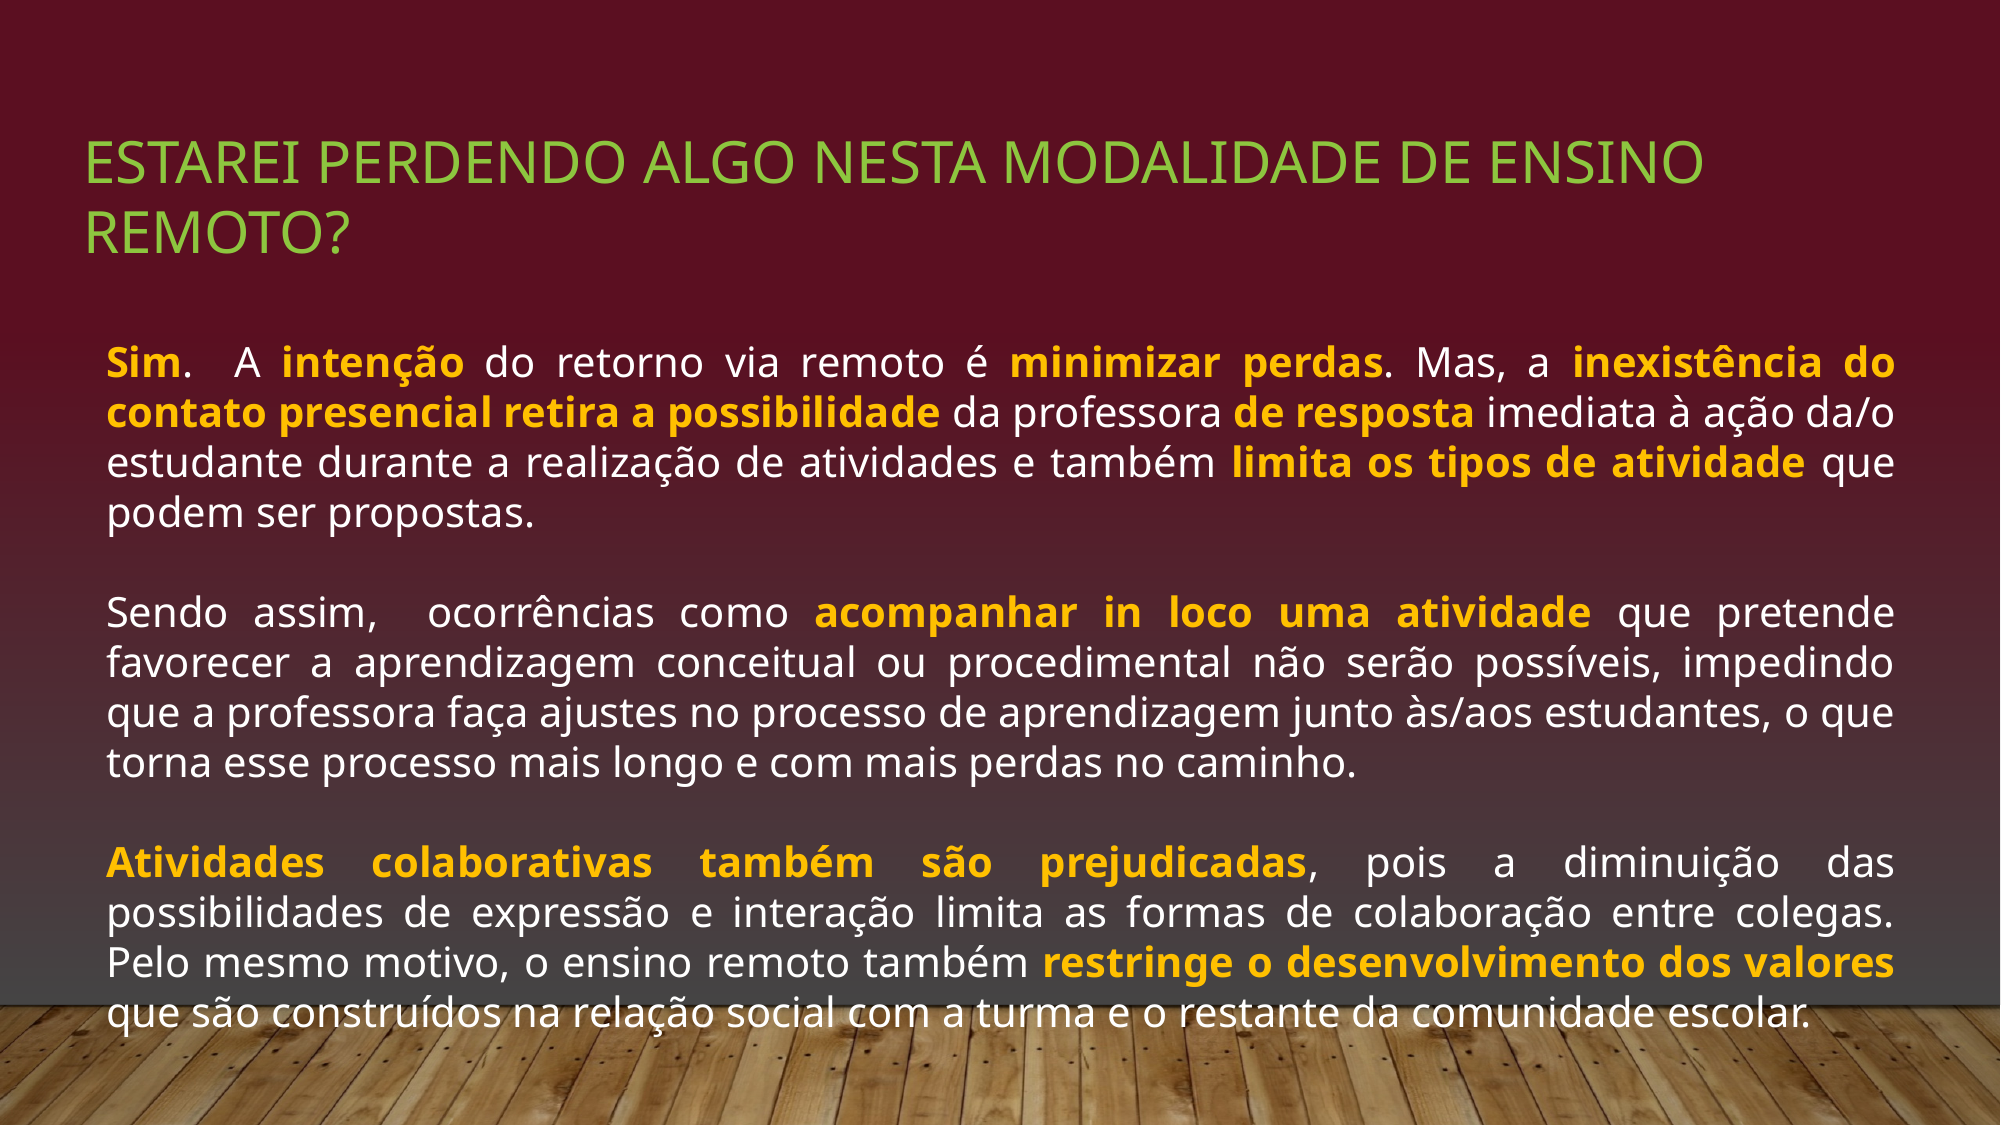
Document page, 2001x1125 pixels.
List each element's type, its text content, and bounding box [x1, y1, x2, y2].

picture [0, 1005, 2000, 1125]
text_box ESTAREI PERDENDO ALGO NESTA MODALIDADE DE ENSINO REMOTO? [68, 117, 1863, 273]
text_box Sim. A intenção do retorno via remoto é minimizar perdas. Mas, a inexistência do contato presencial retira a possibilidade da professora de resposta imediata à ação da/o estudante durante a realização de atividades e também limita os tipos de atividade que podem ser propostas. Sendo assim, ocorrências como acompanhar in loco uma atividade que pretende favorecer a aprendizagem conceitual ou procedimental não serão possíveis, impedindo que a professora faça ajustes no processo de aprendizagem junto às/aos estudantes, o que torna esse processo mais longo e com mais perdas no caminho. Atividades colaborativas também são prejudicadas, pois a diminuição das possibilidades de expressão e interação limita as formas de colaboração entre colegas. Pelo mesmo motivo, o ensino remoto também restringe o desenvolvimento dos valores que são construídos na relação social com a turma e o restante da comunidade escolar. [91, 328, 1911, 1044]
